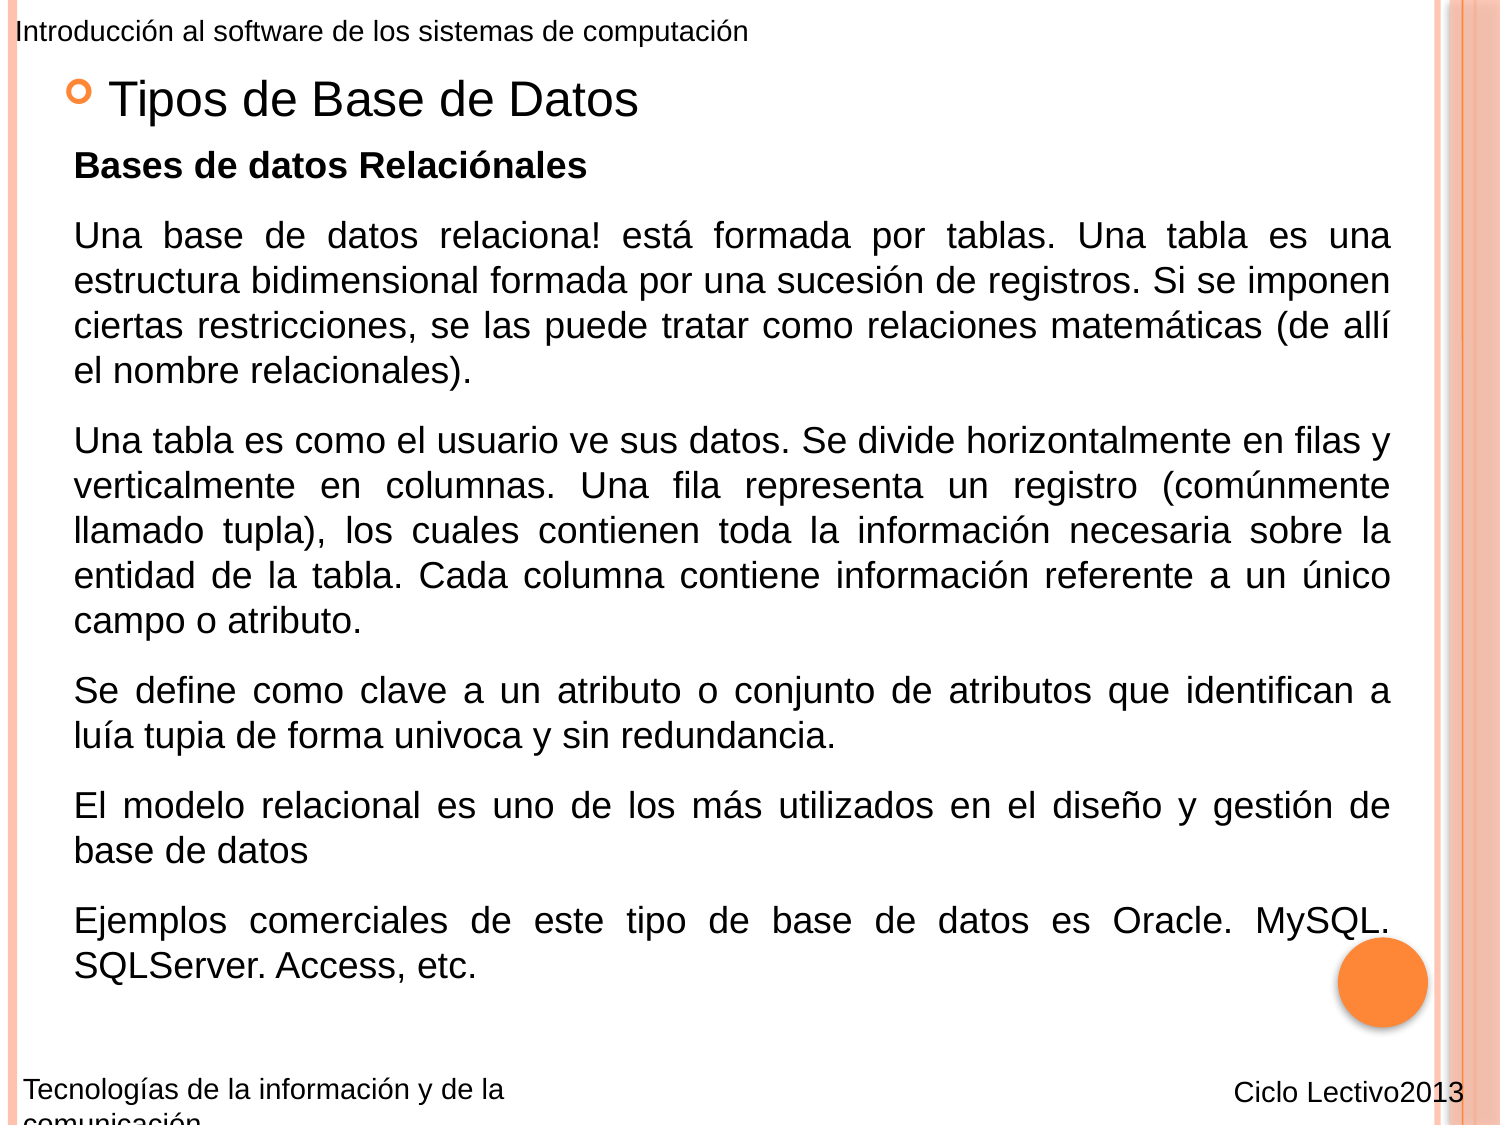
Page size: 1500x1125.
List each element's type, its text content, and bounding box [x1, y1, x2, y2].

subtitle Tipos de Base de Datos [0, 58, 704, 141]
text_box Introducción al software de los sistemas de computación [0, 4, 820, 55]
text_box Bases de datos Relaciónales Una base de datos relaciona! está formada por tablas. Una tabla es una estructura bidimensional formada por una sucesión de registros. Si se imponen ciertas restricciones, se las puede tratar como relaciones matemáticas (de allí el nombre relacionales). Una tabla es como el usuario ve sus datos. Se divide horizontalmente en filas y verticalmente en columnas. Una fila representa un registro (comúnmente llamado tupla), los cuales contienen toda la información necesaria sobre la entidad de la tabla. Cada columna contiene información referente a un único campo o atributo. Se define como clave a un atributo o conjunto de atributos que identifican a luía tupia de forma univoca y sin redundancia. El modelo relacional es uno de los más utilizados en el diseño y gestión de base de datos Ejemplos comerciales de este tipo de base de datos es Oracle. MySQL. SQLServer. Access, etc. [58, 133, 1407, 994]
text_box Tecnologías de la información y de la comunicación [8, 1062, 704, 1125]
text_box Ciclo Lectivo2013 [1218, 1065, 1485, 1116]
